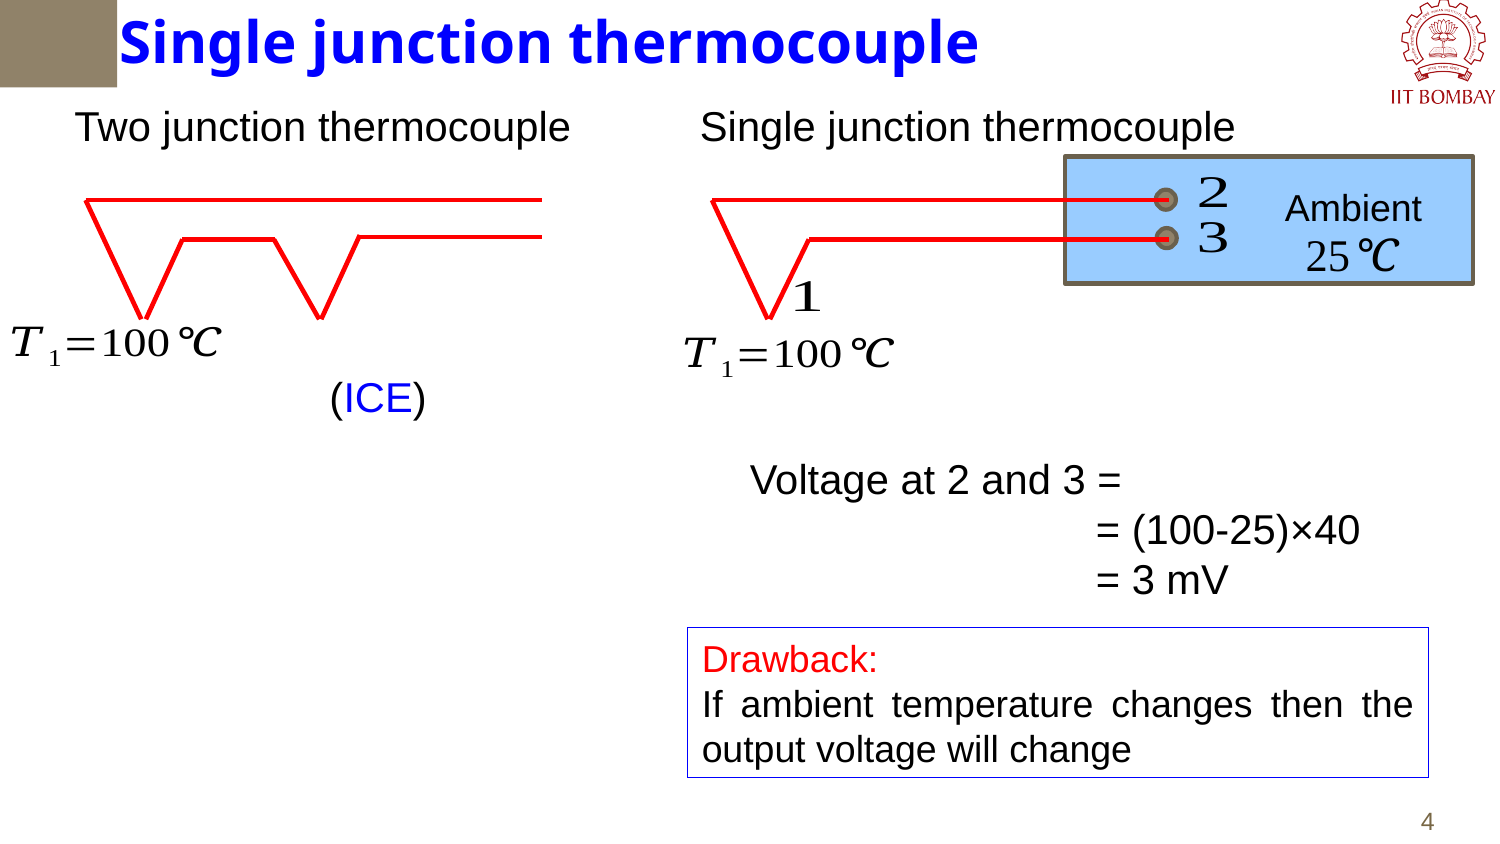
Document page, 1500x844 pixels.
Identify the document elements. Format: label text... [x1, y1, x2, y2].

picture [1390, 0, 1496, 104]
text_box [0, 0, 118, 88]
text_box Ambient [1270, 176, 1438, 237]
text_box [711, 207, 768, 320]
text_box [85, 199, 142, 320]
text_box [1063, 154, 1475, 286]
text_box Drawback: If ambient temperature changes then the output voltage will change [687, 627, 1429, 778]
text_box [1154, 225, 1179, 251]
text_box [769, 239, 810, 320]
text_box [320, 234, 361, 320]
text_box Single junction thermocouple [104, 0, 995, 83]
text_box 4 [1406, 798, 1500, 843]
text_box Two junction thermocouple [59, 92, 587, 158]
text_box Single junction thermocouple [685, 92, 1252, 158]
text_box [1153, 187, 1178, 212]
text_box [273, 239, 316, 320]
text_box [145, 239, 183, 320]
